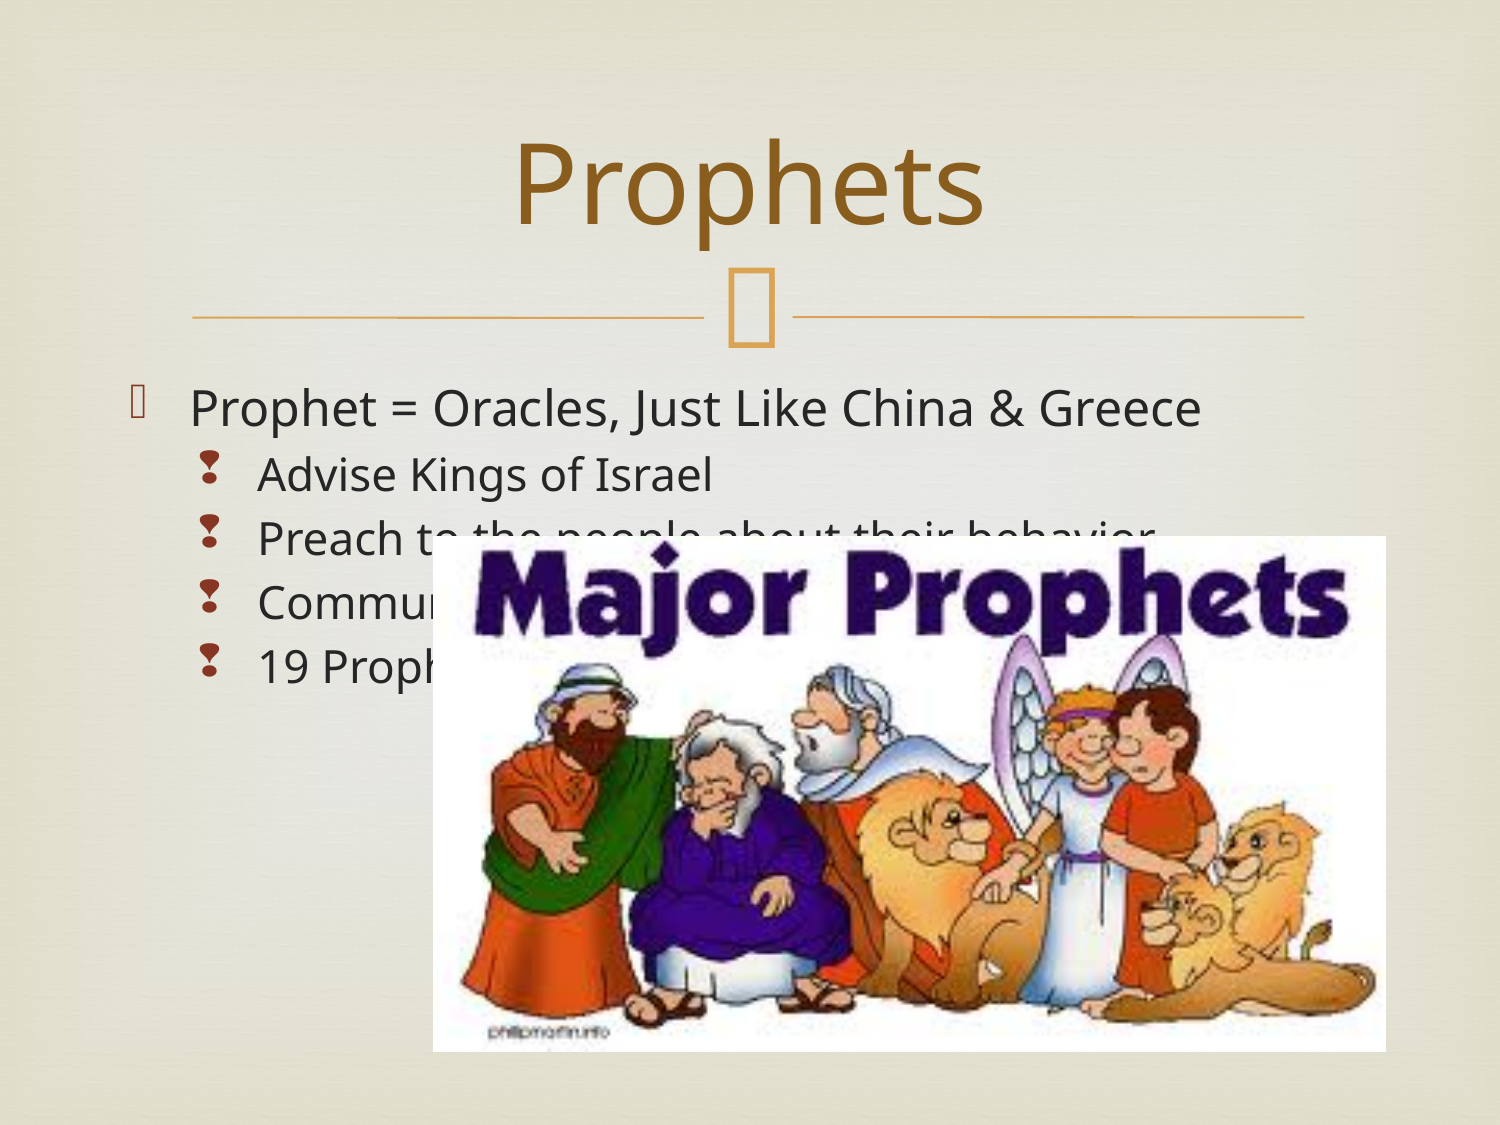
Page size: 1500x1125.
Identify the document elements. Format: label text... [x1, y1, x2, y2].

list Prophet = Oracles, Just Like China & Greece Advise Kings of Israel Preach to the people about their behavior Communicate with gods or God 19 Prophets mentioned in Hebrew Bible [114, 368, 1386, 1005]
picture [432, 535, 1386, 1053]
title Prophets [112, 93, 1386, 267]
